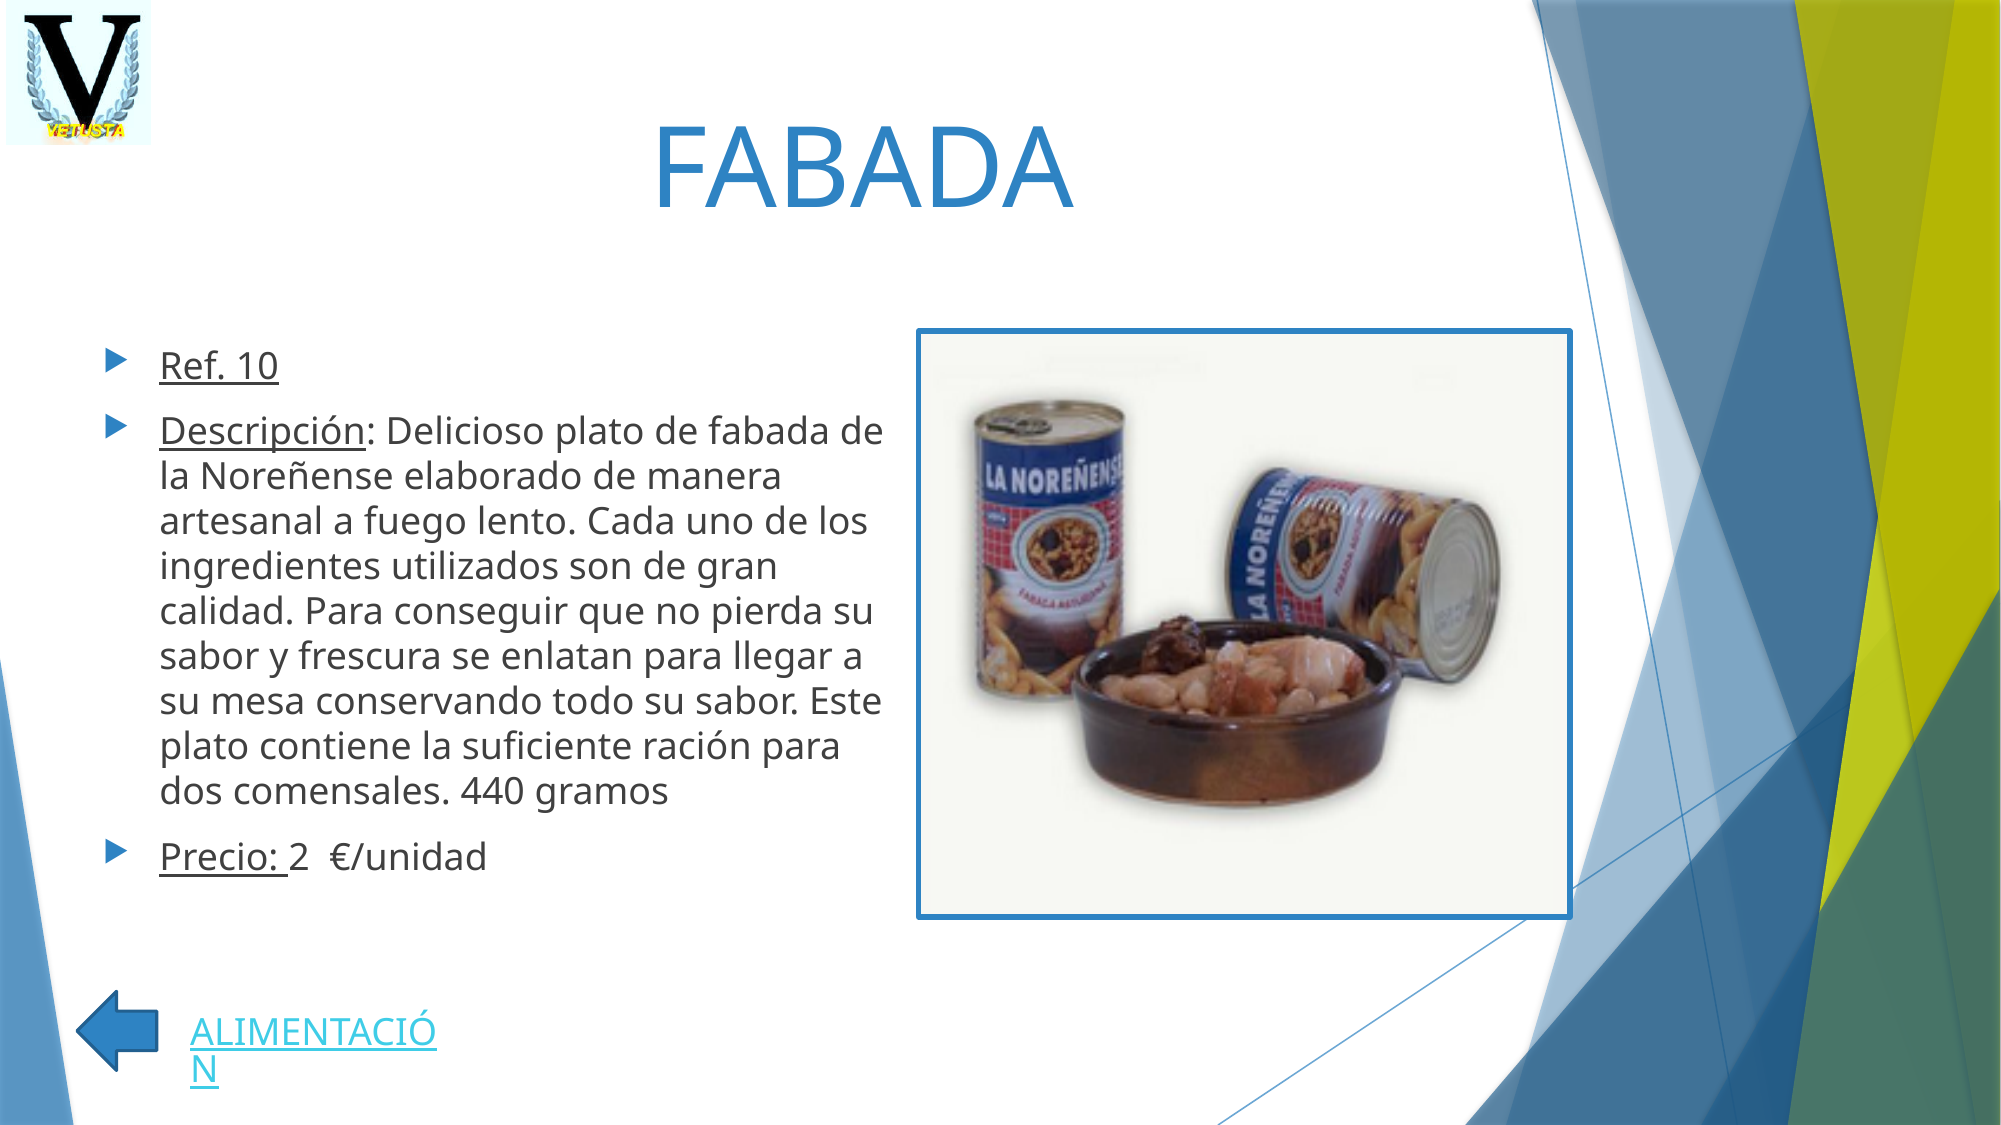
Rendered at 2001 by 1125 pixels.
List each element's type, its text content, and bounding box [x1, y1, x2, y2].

list Ref. 10 Descripción: Delicioso plato de fabada de la Noreñense elaborado de manera artesanal a fuego lento. Cada uno de los ingredientes utilizados son de gran calidad. Para conseguir que no pierda su sabor y frescura se enlatan para llegar a su mesa conservando todo su sabor. Este plato contiene la suficiente ración para dos comensales. 440 gramos Precio: 2 €/unidad [87, 334, 906, 1094]
text_box ALIMENTACIÓN [175, 1000, 473, 1067]
title FABADA [156, 87, 1567, 305]
text_box [75, 989, 159, 1072]
picture [5, 0, 152, 145]
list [920, 333, 1568, 915]
